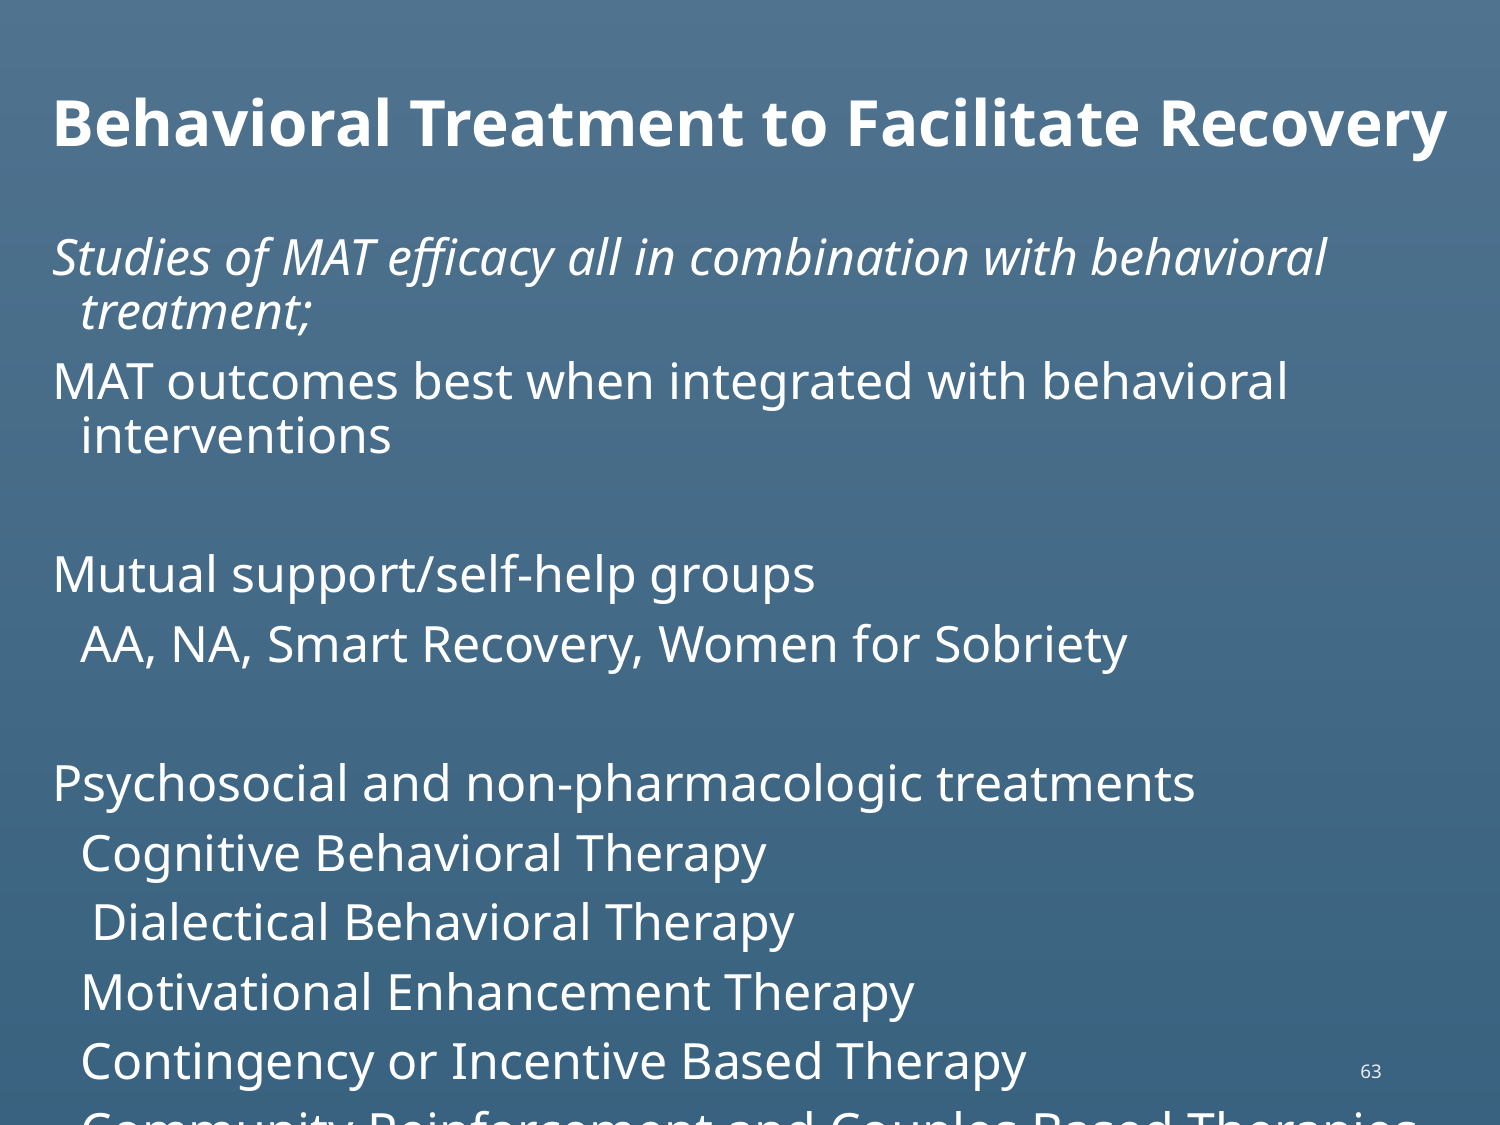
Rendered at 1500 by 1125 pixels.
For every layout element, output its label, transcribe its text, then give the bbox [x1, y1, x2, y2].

title Behavioral Treatment to Facilitate Recovery [0, 77, 1500, 175]
list Studies of MAT efficacy all in combination with behavioral treatment; MAT outcomes best when integrated with behavioral interventions Mutual support/self-help groups AA, NA, Smart Recovery, Women for Sobriety Psychosocial and non-pharmacologic treatments Cognitive Behavioral Therapy Dialectical Behavioral Therapy Motivational Enhancement Therapy Contingency or Incentive Based Therapy Community Reinforcement and Couples Based Therapies [37, 224, 1463, 1063]
slide_number 63 [1059, 1042, 1397, 1103]
